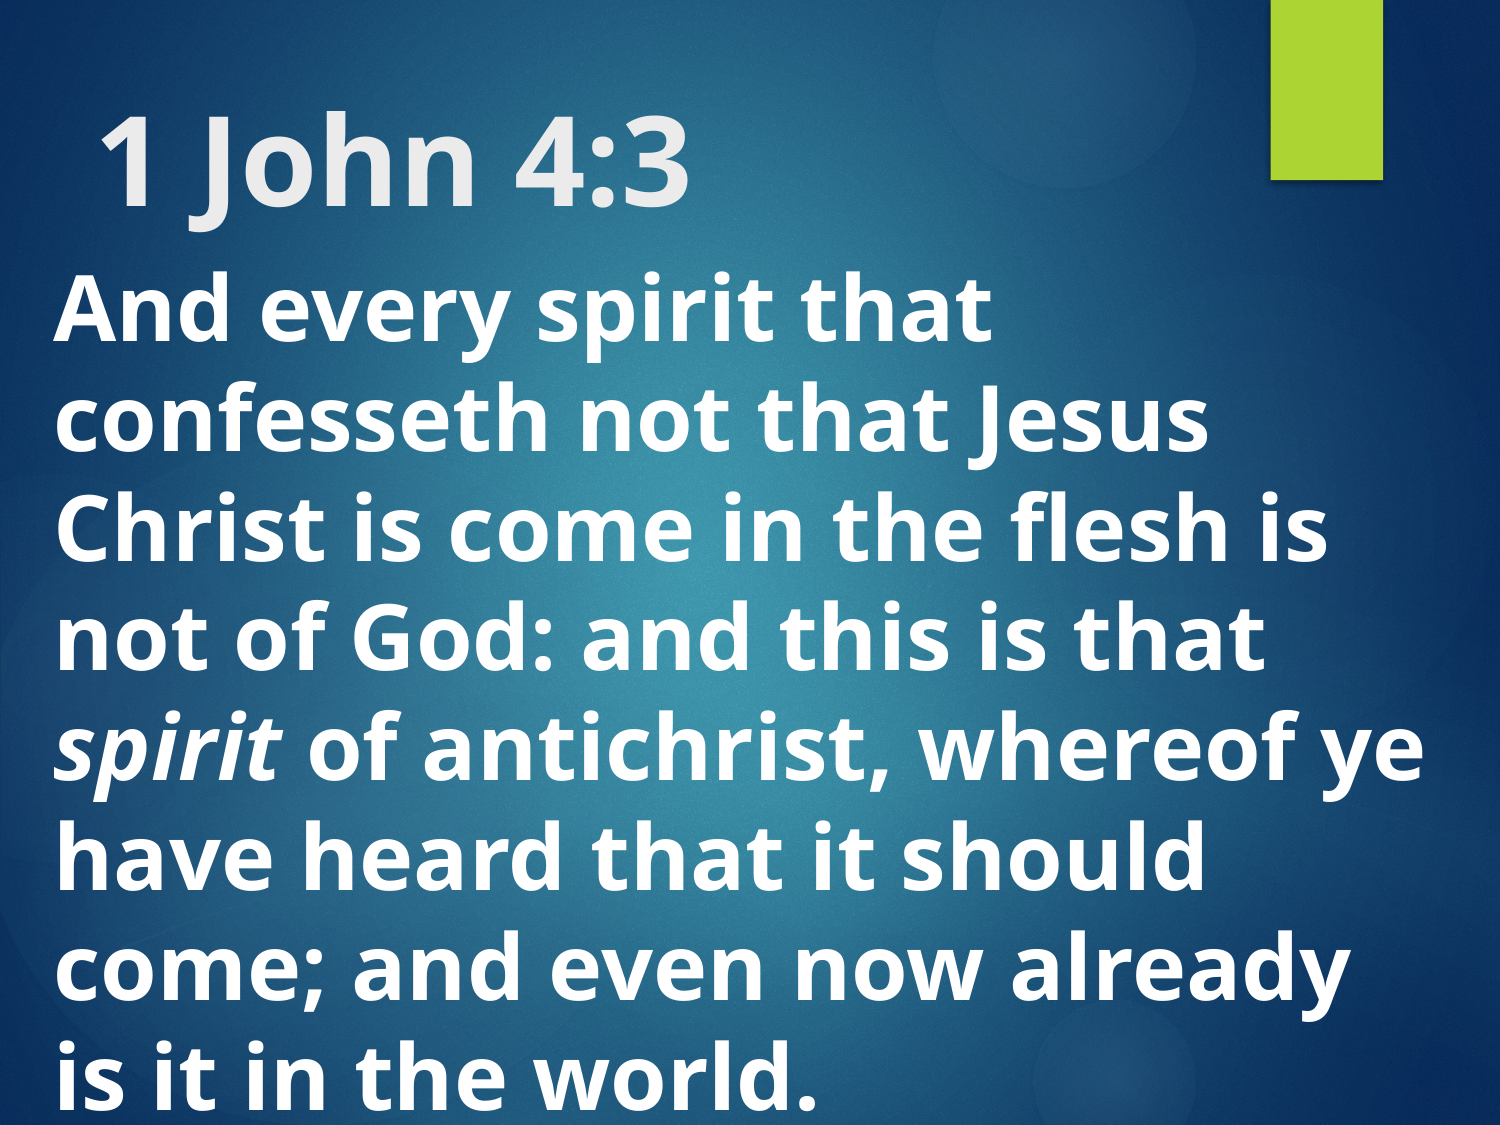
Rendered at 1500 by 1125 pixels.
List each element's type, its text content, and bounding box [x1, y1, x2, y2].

title 1 John 4:3 [79, 74, 1237, 241]
list And every spirit that confesseth not that Jesus Christ is come in the flesh is not of God: and this is that spirit of antichrist, whereof ye have heard that it should come; and even now already is it in the world. [38, 241, 1465, 1125]
